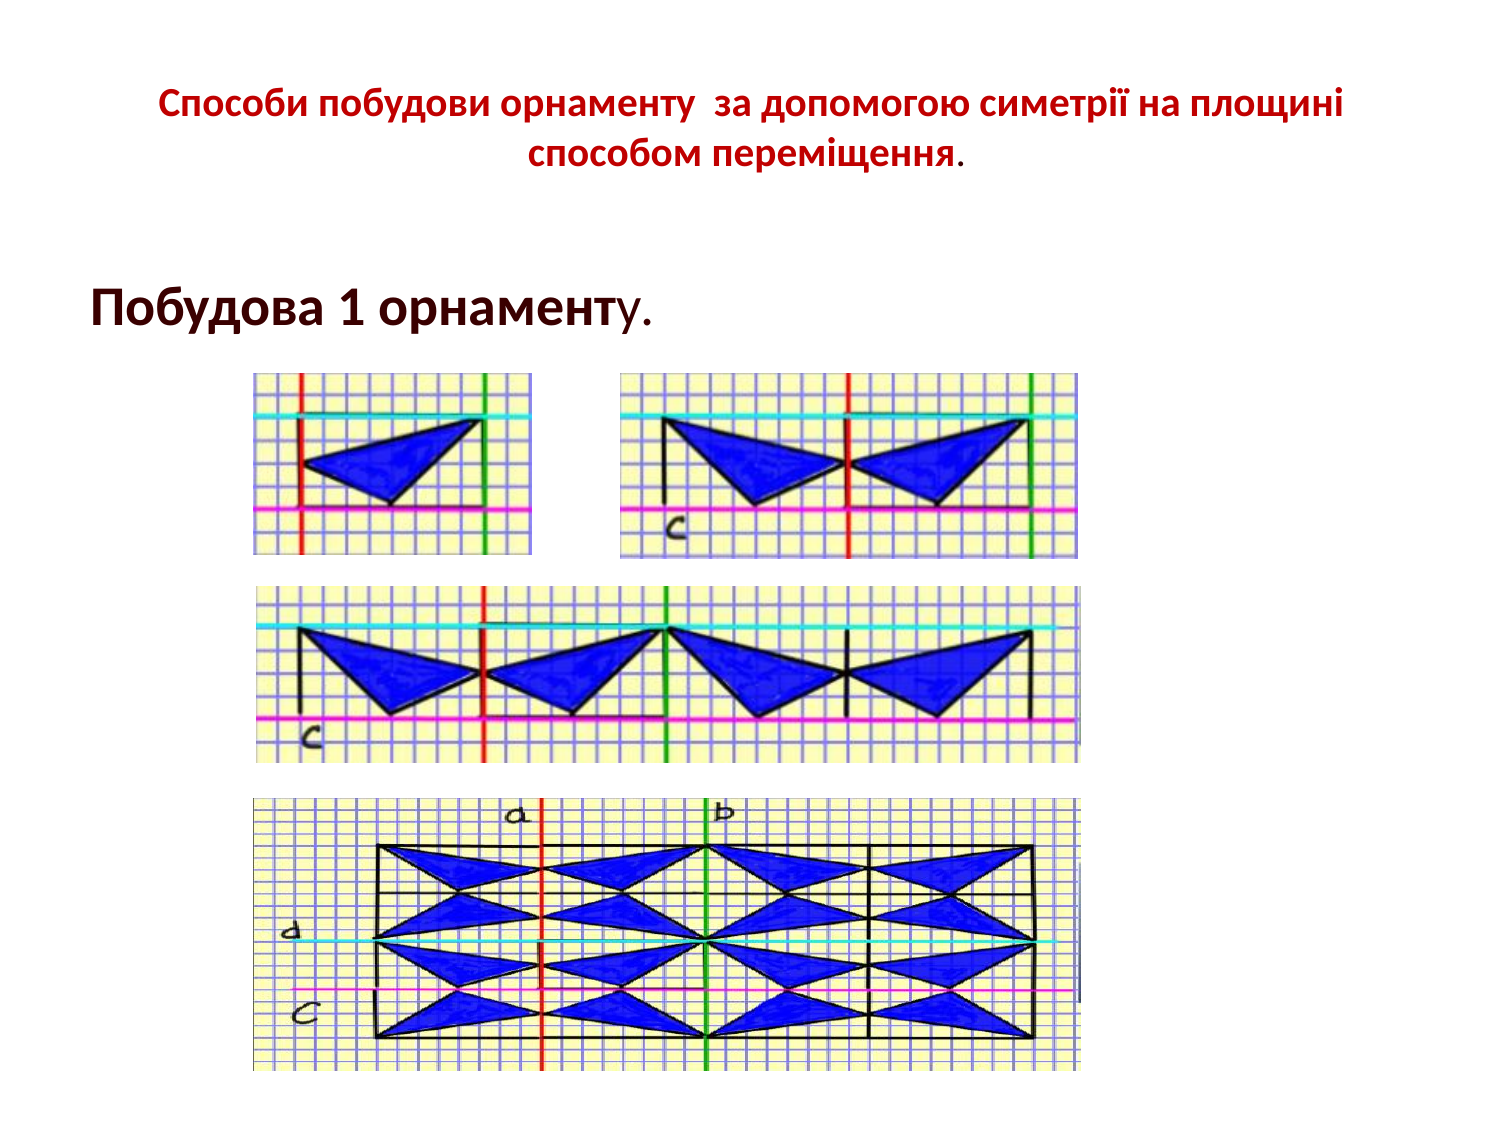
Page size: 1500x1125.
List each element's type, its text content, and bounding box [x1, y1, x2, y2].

list Побудова 1 орнаменту. [75, 262, 691, 362]
picture [619, 373, 1079, 560]
picture [255, 585, 1081, 763]
picture [253, 798, 1081, 1071]
picture [253, 373, 533, 555]
title Способи побудови орнаменту за допомогою симетрії на площині способом переміщення. [76, 66, 1427, 244]
